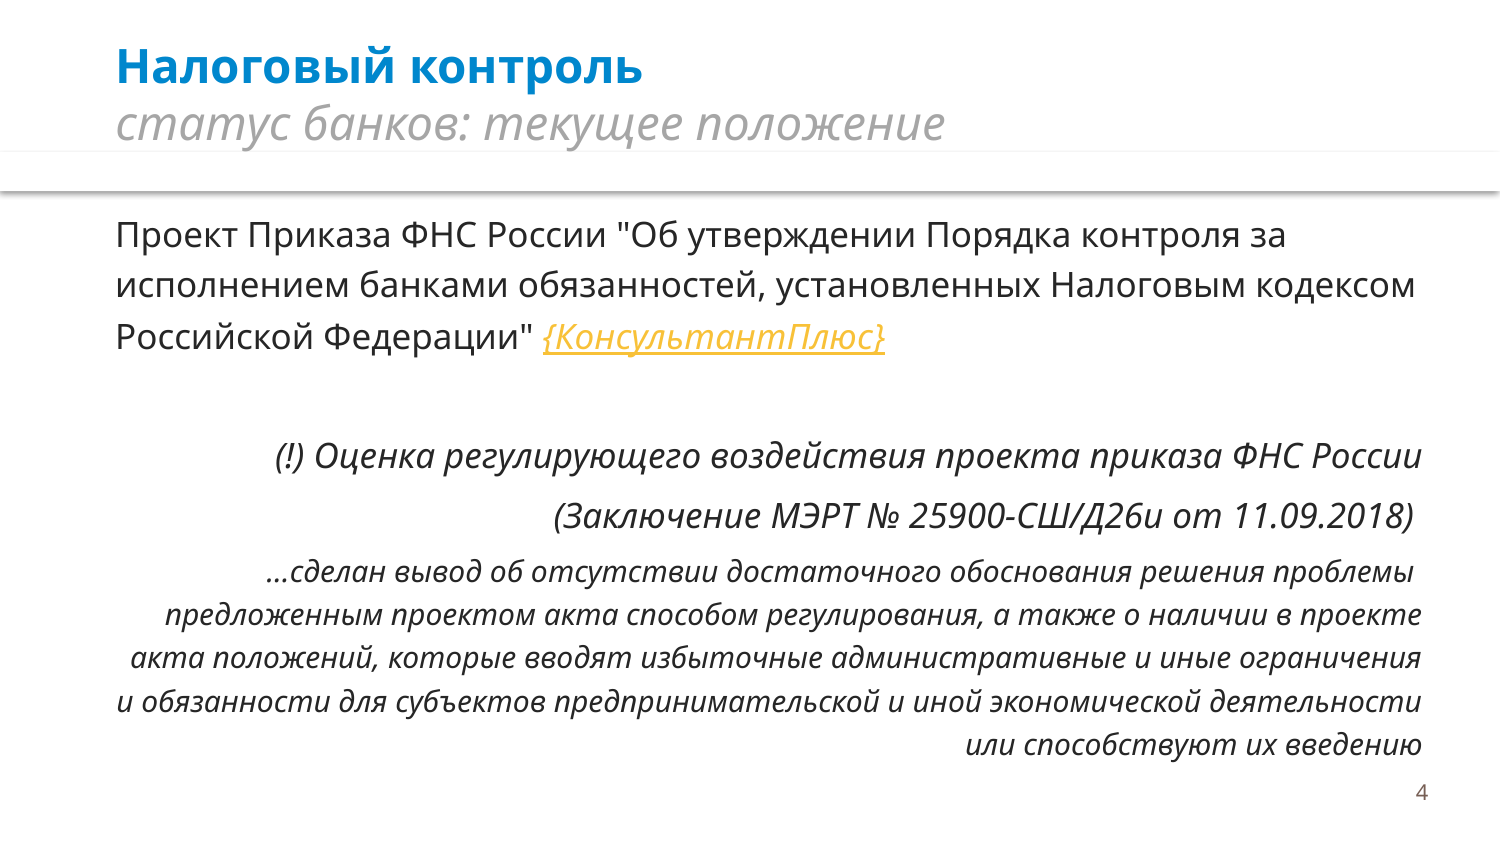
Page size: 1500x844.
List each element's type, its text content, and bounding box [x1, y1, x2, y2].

footer 4 [1369, 770, 1444, 816]
list Проект Приказа ФНС России "Об утверждении Порядка контроля за исполнением банками обязанностей, установленных Налоговым кодексом Российской Федерации" {КонсультантПлюс} (!) Оценка регулирующего воздействия проекта приказа ФНС России (Заключение МЭРТ № 25900-СШ/Д26и от 11.09.2018) …сделан вывод об отсутствии достаточного обоснования решения проблемы предложенным проектом акта способом регулирования, а также о наличии в проекте акта положений, которые вводят избыточные административные и иные ограничения и обязанности для субъектов предпринимательской и иной экономической деятельности или способствуют их введению [100, 196, 1438, 777]
title Налоговый контроль статус банков: текущее положение [100, 28, 1438, 158]
